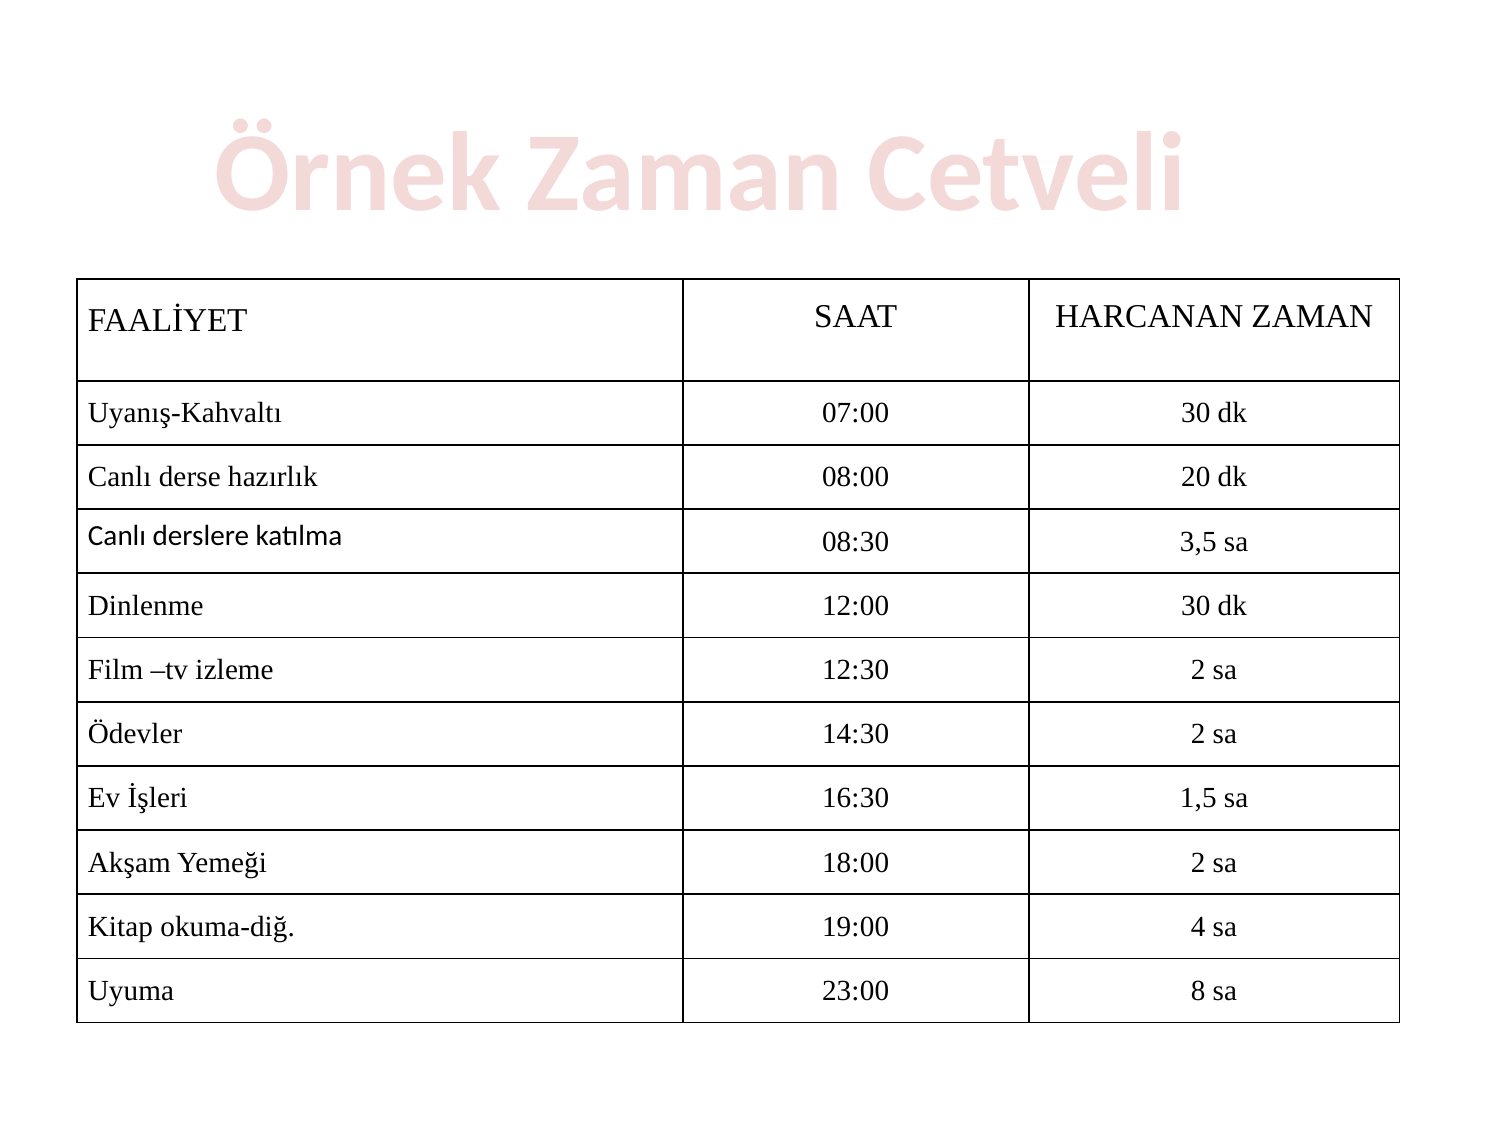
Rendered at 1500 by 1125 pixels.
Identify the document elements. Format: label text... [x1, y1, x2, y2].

table_cell 2 sa [1030, 831, 1399, 893]
table_cell 4 sa [1030, 895, 1399, 958]
table_cell 14:30 [684, 703, 1028, 765]
table_cell 12:30 [684, 638, 1028, 701]
table_cell Kitap okuma-diğ. [78, 895, 682, 958]
table_cell 2 sa [1030, 703, 1399, 765]
table_cell 2 sa [1030, 638, 1399, 701]
table_cell Uyuma [78, 959, 682, 1022]
table_cell Ev İşleri [78, 767, 682, 829]
table_cell 16:30 [684, 767, 1028, 829]
table_cell 20 dk [1030, 446, 1399, 508]
table_cell Canlı derse hazırlık [78, 446, 682, 508]
table_cell Uyanış-Kahvaltı [78, 382, 682, 444]
table_cell 12:00 [684, 574, 1028, 637]
table_cell 07:00 [684, 382, 1028, 444]
table_header SAAT [684, 280, 1028, 380]
table_cell 19:00 [684, 895, 1028, 958]
table_cell Akşam Yemeği [78, 831, 682, 893]
table_cell 30 dk [1030, 574, 1399, 637]
table_cell Dinlenme [78, 574, 682, 637]
text_box Örnek Zaman Cetveli [173, 89, 1203, 240]
table_header HARCANAN ZAMAN [1030, 280, 1399, 380]
table_cell 23:00 [684, 959, 1028, 1022]
table_cell 1,5 sa [1030, 767, 1399, 829]
table_cell 30 dk [1030, 382, 1399, 444]
table_cell 18:00 [684, 831, 1028, 893]
table_cell 08:30 [684, 510, 1028, 572]
table_cell Film –tv izleme [78, 638, 682, 701]
table_cell 08:00 [684, 446, 1028, 508]
table_cell 8 sa [1030, 959, 1399, 1022]
table_header FAALİYET [78, 280, 682, 380]
table_cell Canlı derslere katılma [78, 510, 682, 572]
table_cell Ödevler [78, 703, 682, 765]
table_cell 3,5 sa [1030, 510, 1399, 572]
